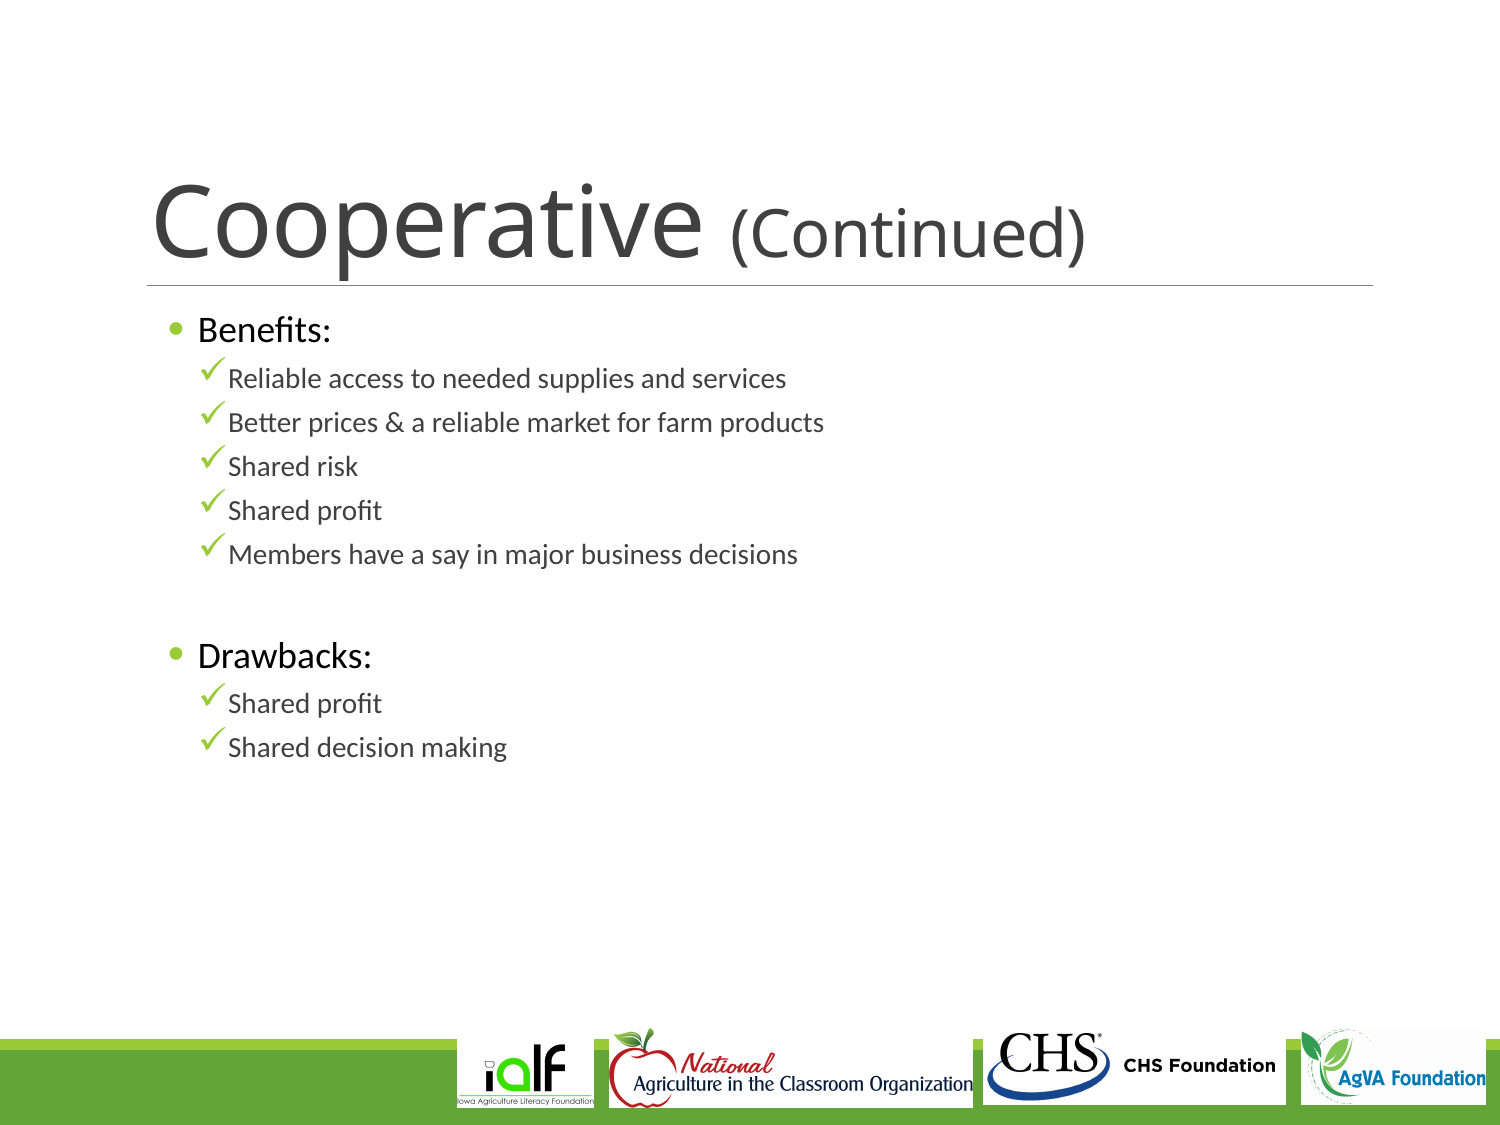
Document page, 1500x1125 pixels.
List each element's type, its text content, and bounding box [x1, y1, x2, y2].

list Benefits: Reliable access to needed supplies and services Better prices & a reliable market for farm products Shared risk Shared profit Members have a say in major business decisions Drawbacks: Shared profit Shared decision making [135, 302, 1373, 963]
picture [982, 1028, 1286, 1106]
picture [456, 1028, 595, 1109]
title Cooperative (Continued) [135, 47, 1373, 285]
picture [1300, 1028, 1486, 1106]
picture [609, 1028, 973, 1109]
